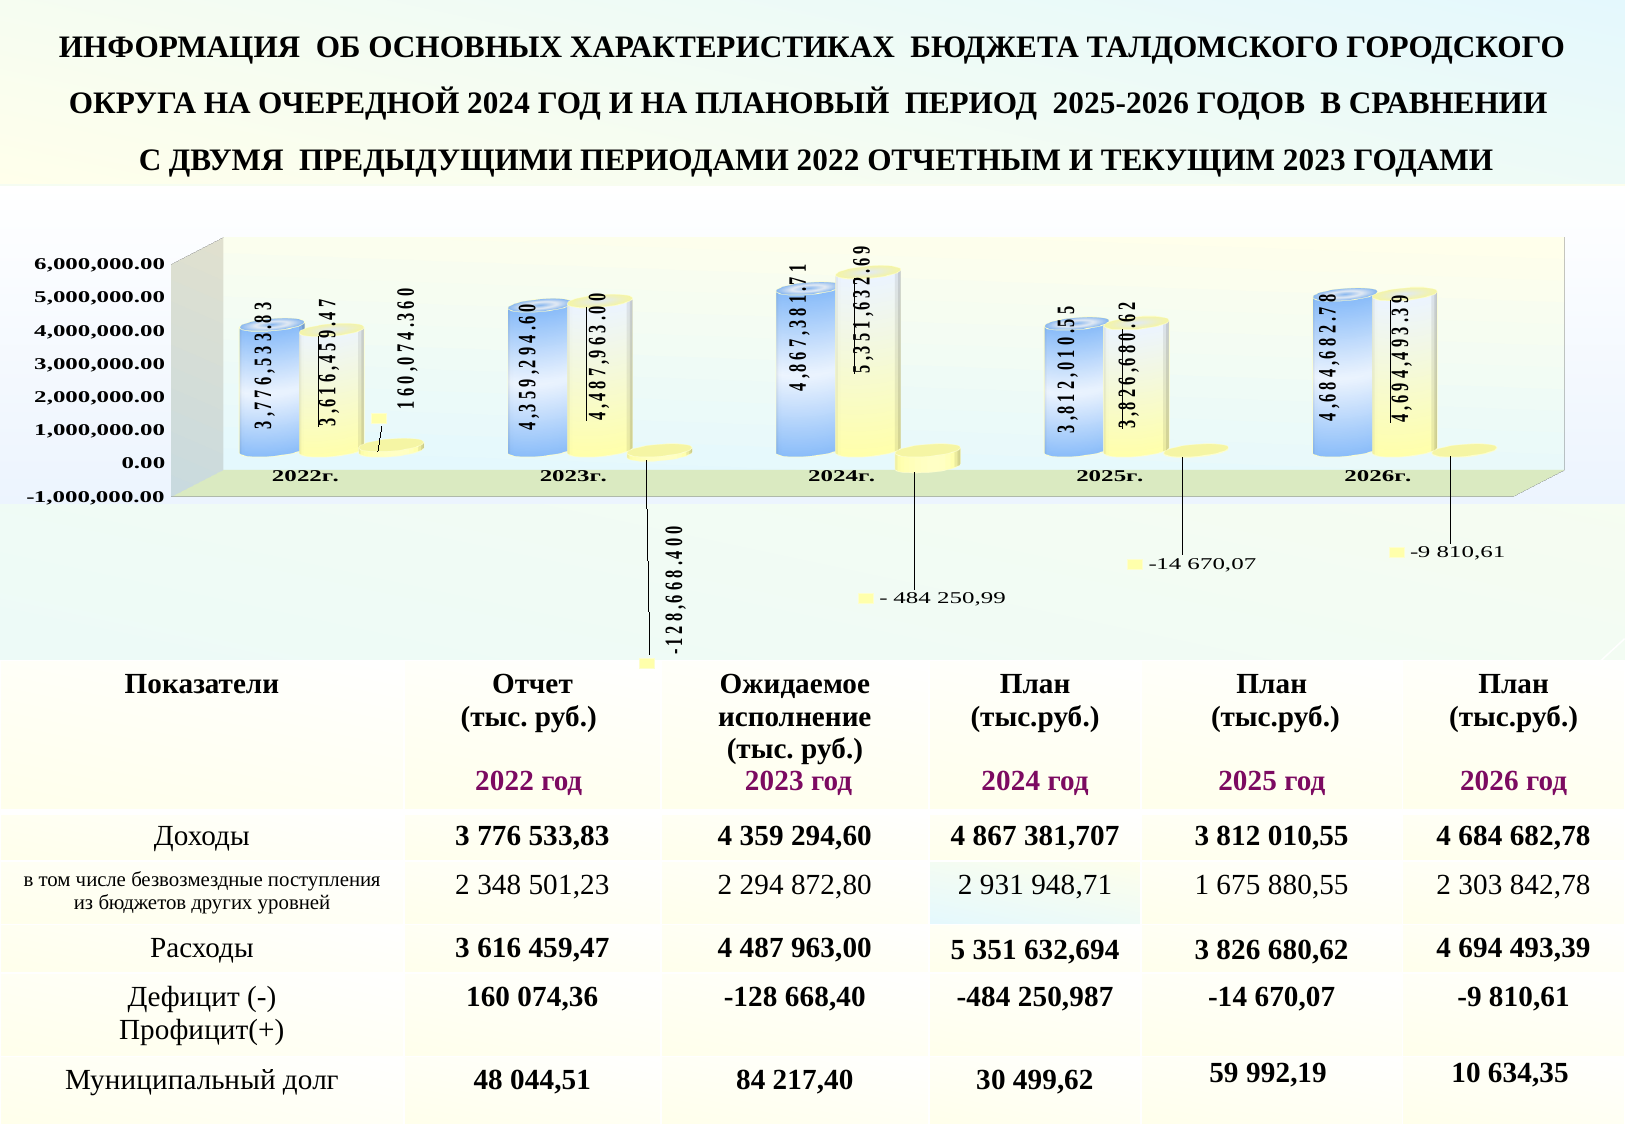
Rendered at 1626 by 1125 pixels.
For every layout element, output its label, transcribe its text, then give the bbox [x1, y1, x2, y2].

table_cell 4 694 493,39 [1403, 925, 1624, 972]
table_cell 5 351 632,694 [930, 925, 1140, 972]
table_cell 4 359 294,60 [662, 815, 928, 860]
text_box ИНФОРМАЦИЯ ОБ ОСНОВНЫХ ХАРАКТЕРИСТИКАХ БЮДЖЕТА ТАЛДОМСКОГО ГОРОДСКОГО ОКРУГА НА ОЧЕРЕДНОЙ 2024 ГОД И НА ПЛАНОВЫЙ ПЕРИОД 2025-2026 ГОДОВ В СРАВНЕНИИ С ДВУМЯ ПРЕДЫДУЩИМИ ПЕРИОДАМИ 2022 ОТЧЕТНЫМ И ТЕКУЩИМ 2023 ГОДАМИ [0, 0, 1625, 184]
table_cell 10 634,35 [1403, 1057, 1624, 1124]
table_cell 2 294 872,80 [662, 862, 928, 924]
table_cell 2 931 948,71 [930, 862, 1140, 924]
table_cell 3 616 459,47 [405, 925, 660, 972]
table_header Ожидаемое исполнение (тыс. руб.) 2023 год [662, 670, 928, 809]
table_header План (тыс.руб.) 2026 год [1403, 670, 1624, 809]
table_cell 2 348 501,23 [405, 862, 660, 924]
table_cell 3 826 680,62 [1142, 925, 1402, 972]
table_cell -9 810,61 [1403, 974, 1624, 1056]
table_cell 4 487 963,00 [662, 925, 928, 972]
chart [0, 142, 1625, 670]
table_cell Расходы [1, 925, 403, 972]
table_cell -484 250,987 [930, 974, 1140, 1056]
table_header План (тыс.руб.) 2025 год [1142, 670, 1402, 809]
table_cell 4 684 682,78 [1403, 815, 1624, 860]
table_header Показатели [1, 670, 403, 809]
table_header План (тыс.руб.) 2024 год [930, 670, 1140, 809]
table_cell в том числе безвозмездные поступления из бюджетов других уровней [1, 862, 403, 924]
table_cell -14 670,07 [1142, 974, 1402, 1056]
table_cell 4 867 381,707 [930, 815, 1140, 860]
table_cell -128 668,40 [662, 974, 928, 1056]
table_header Отчет (тыс. руб.) 2022 год [405, 670, 660, 809]
table_cell Дефицит (-) Профицит(+) [1, 974, 403, 1056]
table_cell Муниципальный долг [1, 1057, 403, 1124]
table_cell 84 217,40 [662, 1057, 928, 1124]
table_cell 48 044,51 [405, 1057, 660, 1124]
table_cell 30 499,62 [930, 1057, 1140, 1124]
table_cell 3 776 533,83 [405, 815, 660, 860]
table_cell 2 303 842,78 [1403, 862, 1624, 924]
table_cell Доходы [1, 815, 403, 860]
table_cell 3 812 010,55 [1142, 815, 1402, 860]
table_cell 59 992,19 [1142, 1057, 1402, 1124]
table_cell 160 074,36 [405, 974, 660, 1056]
table_cell 1 675 880,55 [1142, 862, 1402, 924]
